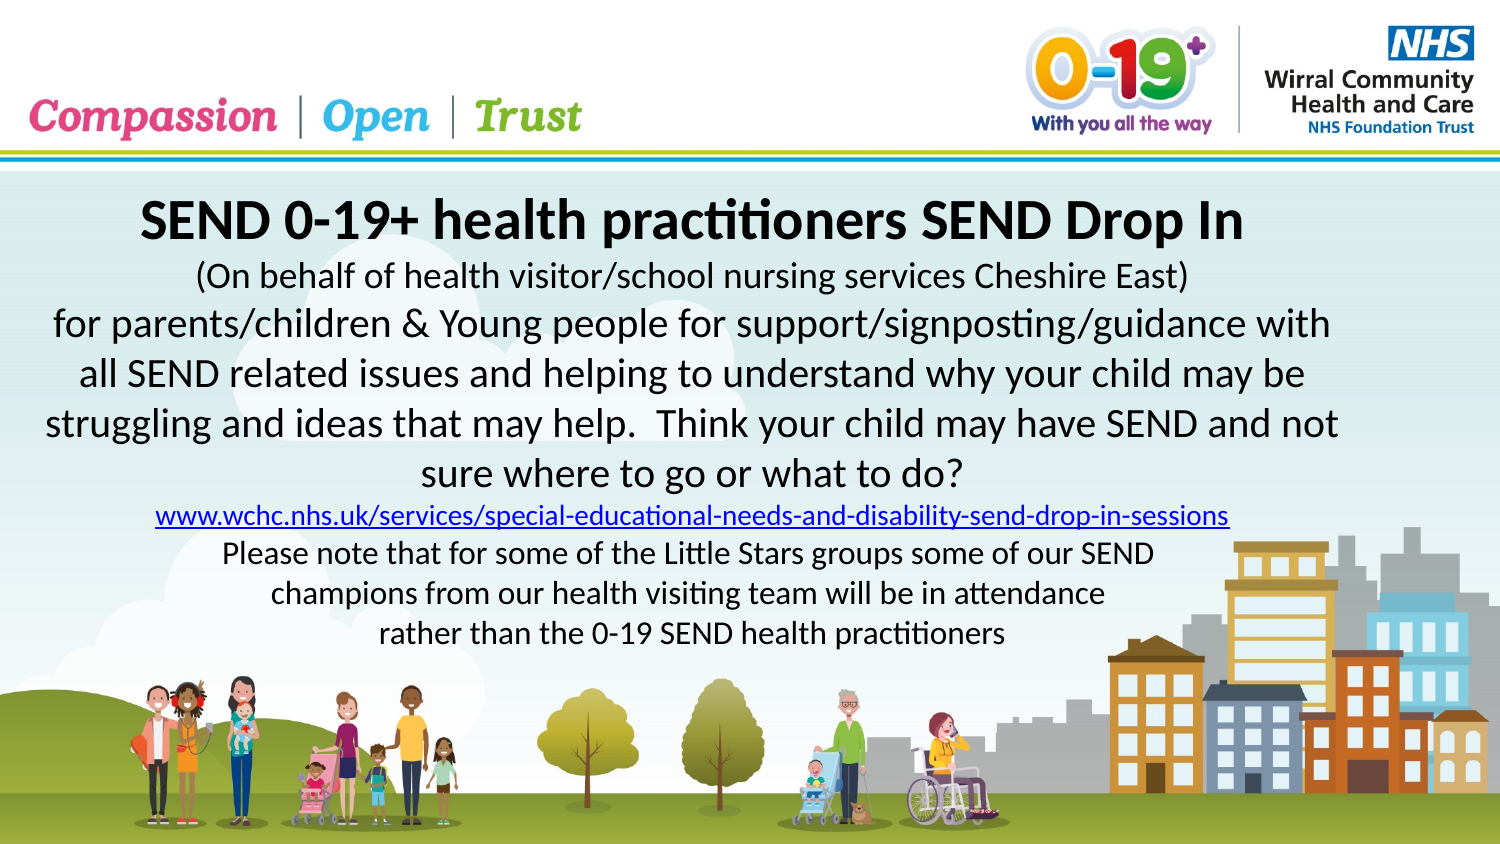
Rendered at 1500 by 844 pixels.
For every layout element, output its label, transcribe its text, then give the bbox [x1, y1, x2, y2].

picture [0, 162, 1500, 844]
title SEND 0-19+ health practitioners SEND Drop In (On behalf of health visitor/school nursing services Cheshire East) for parents/children & Young people for support/signposting/guidance with all SEND related issues and helping to understand why your child may be struggling and ideas that may help. Think your child may have SEND and not sure where to go or what to do? www.wchc.nhs.uk/services/special-educational-needs-and-disability-send-drop-in-sessions Please note that for some of the Little Stars groups some of our SEND champions from our health visiting team will be in attendance rather than the 0-19 SEND health practitioners [17, 173, 1368, 315]
picture [0, 0, 1500, 157]
